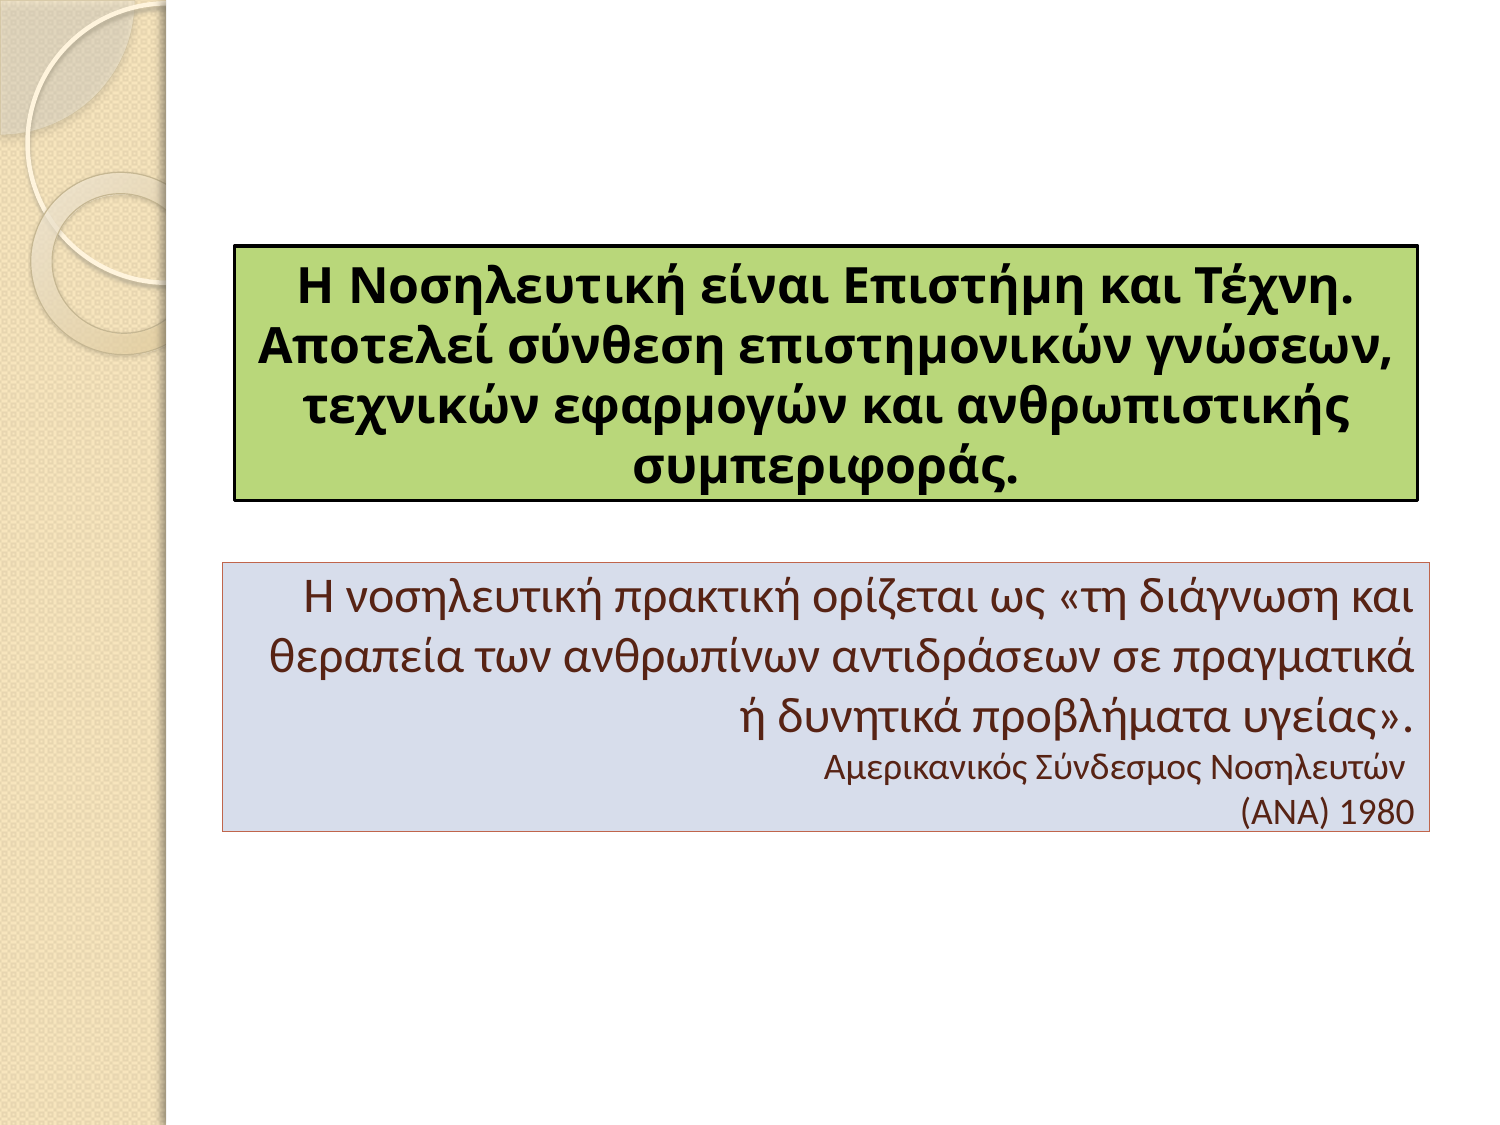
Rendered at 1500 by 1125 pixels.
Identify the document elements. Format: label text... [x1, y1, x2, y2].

text_box Η Νοσηλευτική είναι Επιστήμη και Τέχνη. Αποτελεί σύνθεση επιστημονικών γνώσεων, τεχνικών εφαρμογών και ανθρωπιστικής συμπεριφοράς. [234, 246, 1418, 501]
title Η νοσηλευτική πρακτική ορίζεται ως «τη διάγνωση και θεραπεία των ανθρωπίνων αντιδράσεων σε πραγματικά ή δυνητικά προβλήματα υγείας». Αμερικανικός Σύνδεσμος Νοσηλευτών (ΑΝΑ) 1980 [222, 562, 1430, 832]
